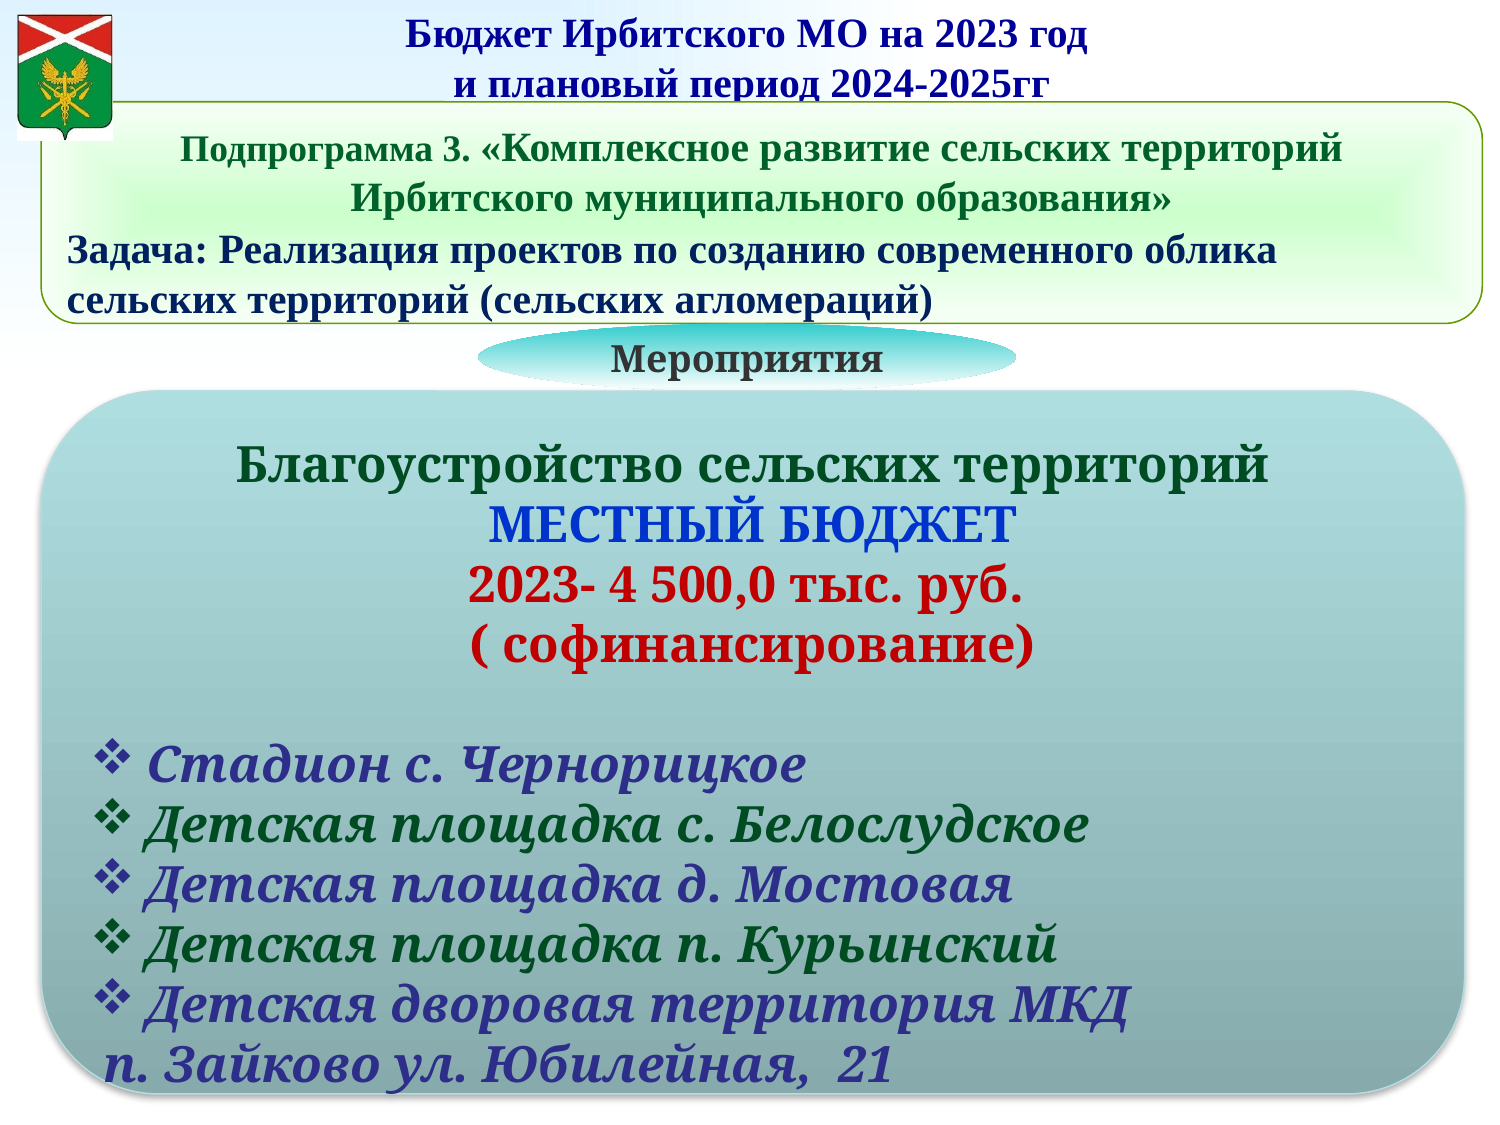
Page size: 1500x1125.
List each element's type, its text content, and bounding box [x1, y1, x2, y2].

picture [17, 14, 113, 142]
text_box Мероприятия [478, 323, 1016, 389]
text_box Благоустройство сельских территорий МЕСТНЫЙ БЮДЖЕТ - 4 500,0 тыс. руб. ( софинансирование) Стадион с. Чернорицкое Детская площадка с. Белослудское Детская площадка д. Мостовая Детская площадка п. Курьинский Детская дворовая территория МКД п. Зайково ул. Юбилейная, 21 [40, 390, 1466, 1095]
title Бюджет Ирбитского МО на 2023 год и плановый период 2024-2025гг [118, 51, 1428, 101]
text_box Подпрограмма 3. «Комплексное развитие сельских территорий Ирбитского муниципального образования» Задача: Реализация проектов по созданию современного облика сельских территорий (сельских агломераций) [41, 101, 1483, 324]
